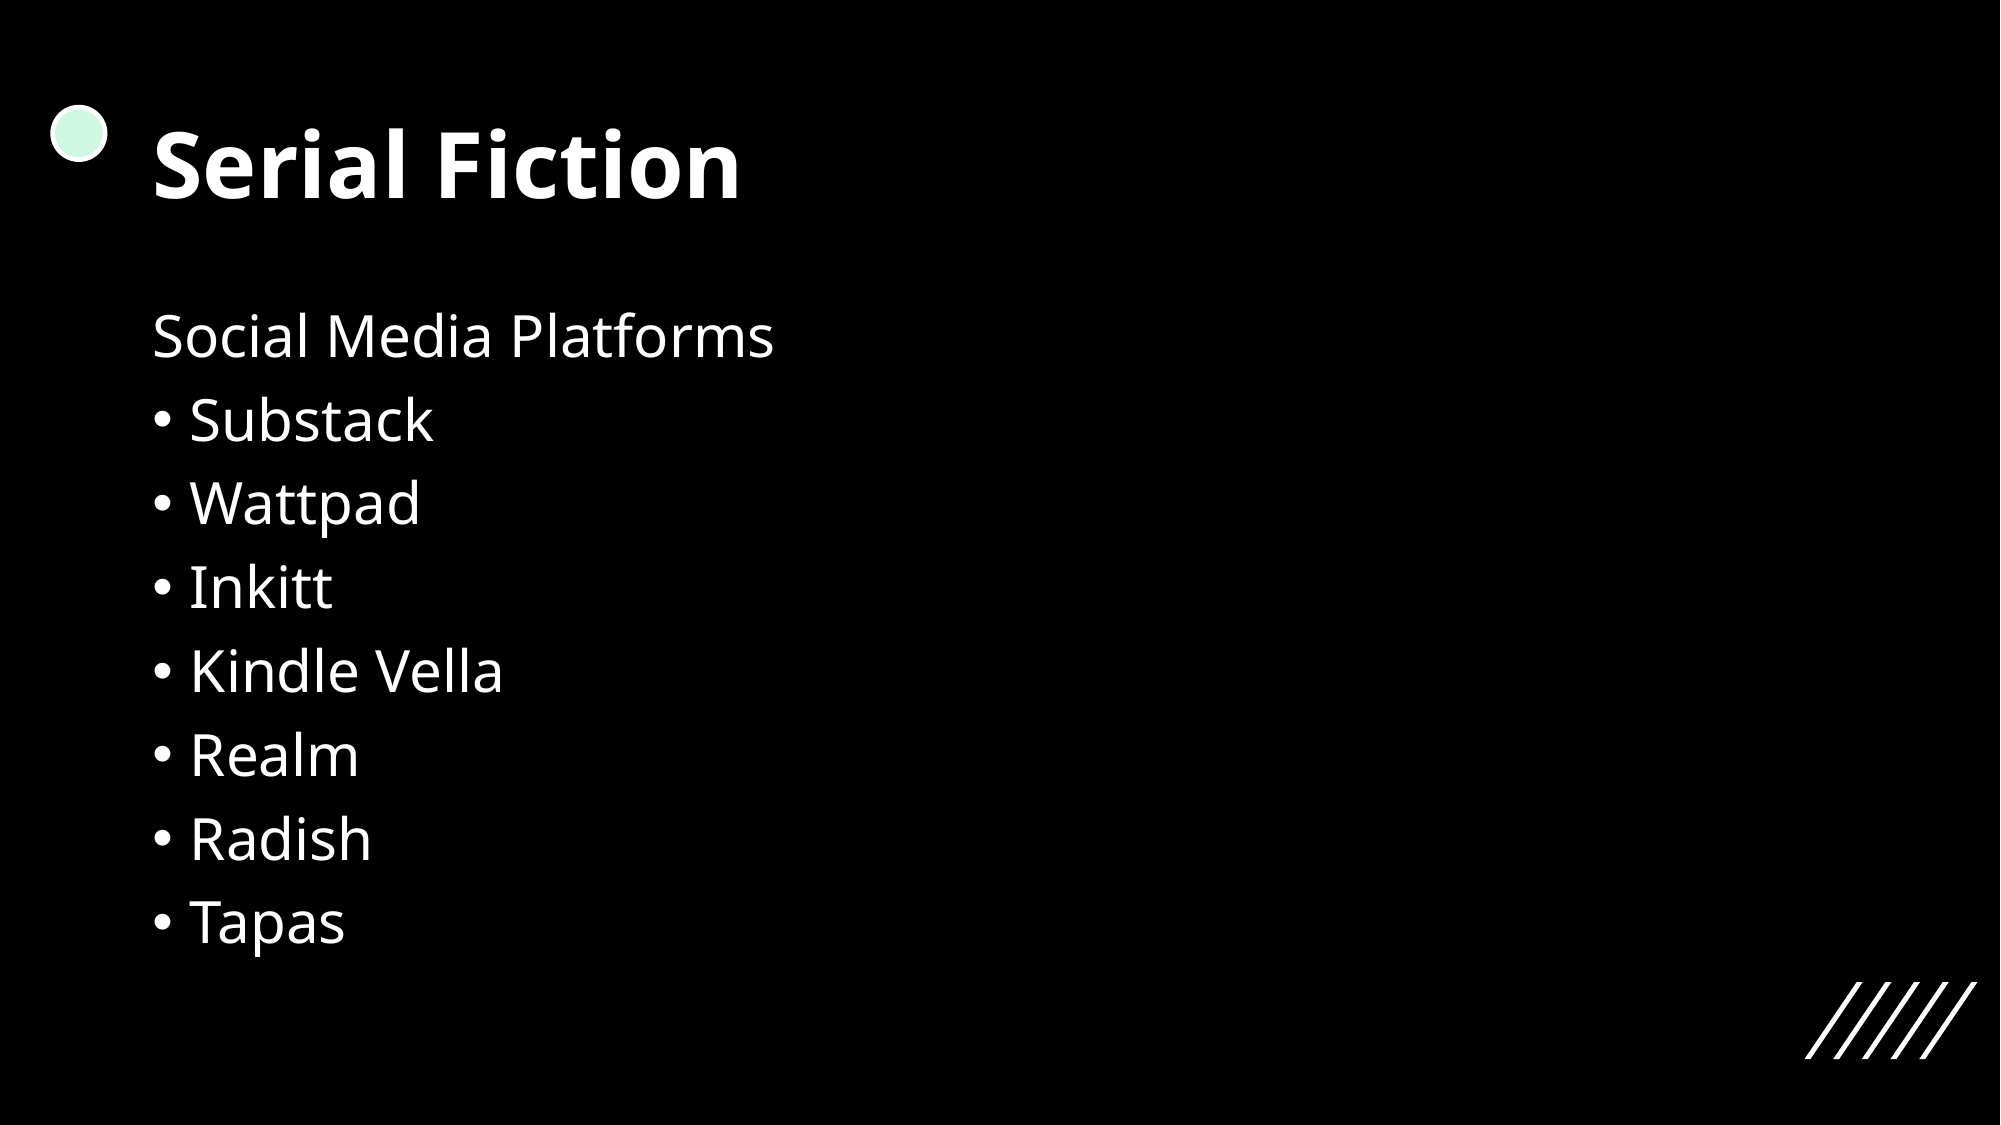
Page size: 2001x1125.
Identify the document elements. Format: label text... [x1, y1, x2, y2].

list Social Media Platforms Substack Wattpad Inkitt Kindle Vella Realm Radish Tapas [137, 299, 1863, 1014]
title Serial Fiction [137, 59, 1863, 278]
